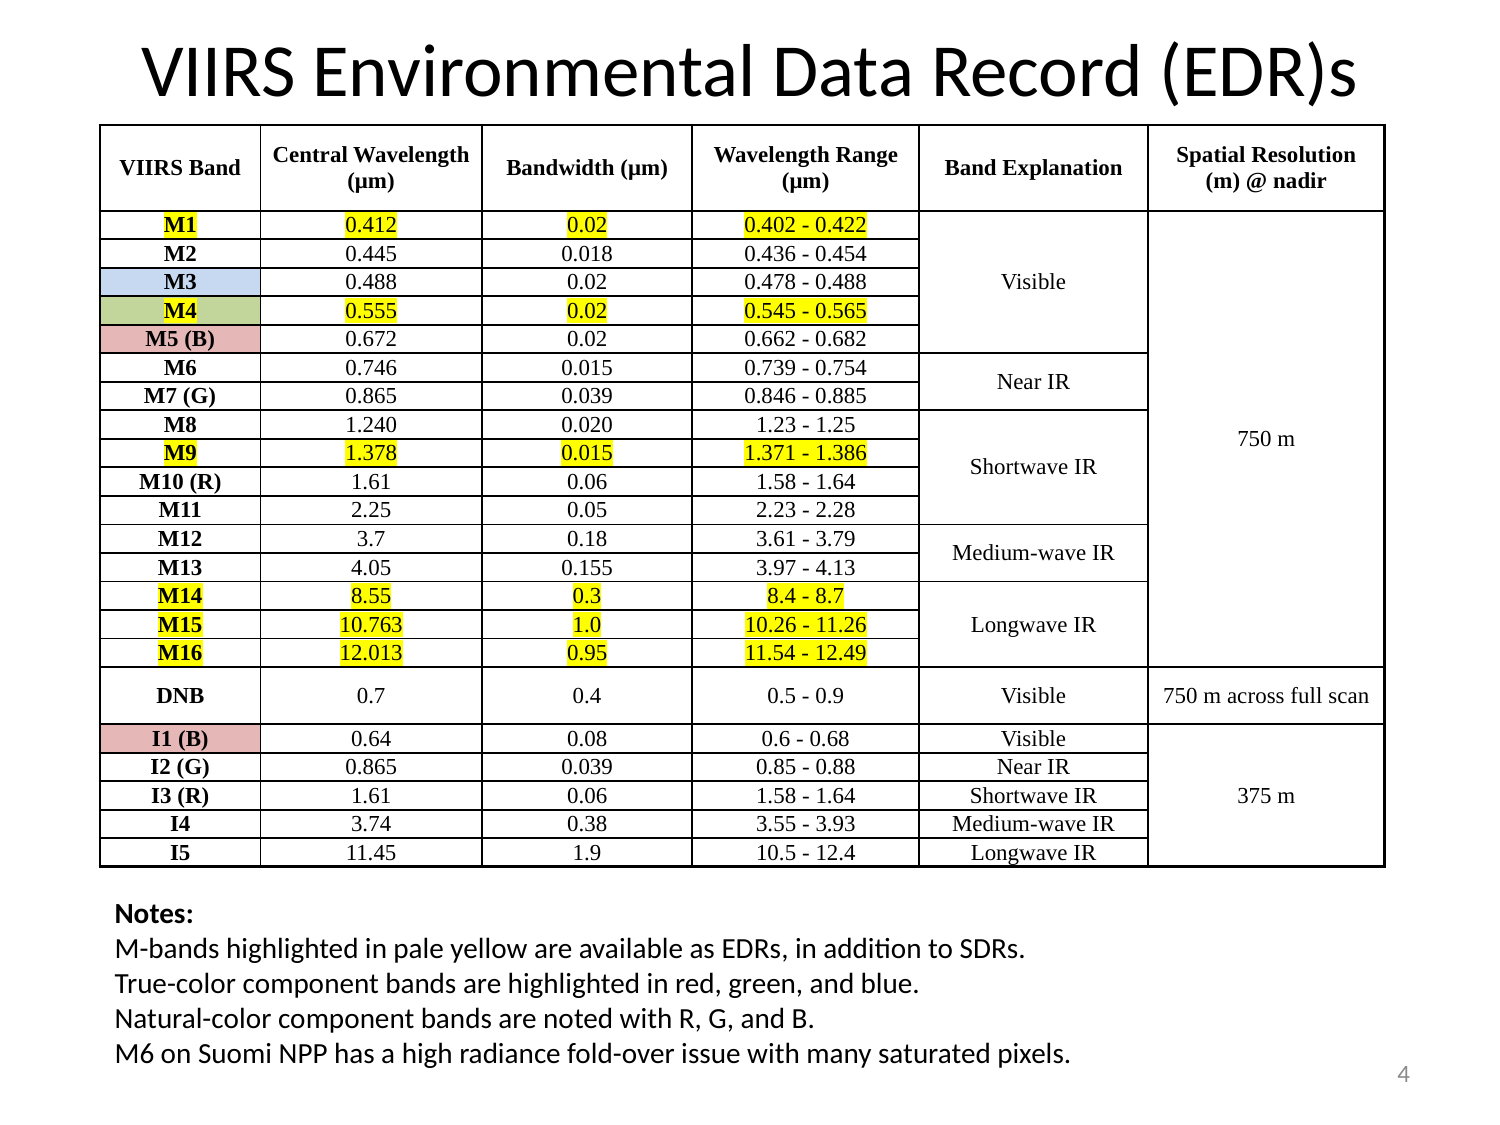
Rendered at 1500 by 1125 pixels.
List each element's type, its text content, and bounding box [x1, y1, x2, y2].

table_header Central Wavelength (μm) [261, 126, 481, 210]
table_cell Shortwave IR [920, 782, 1147, 809]
table_cell 0.38 [483, 811, 691, 837]
table_cell M16 [101, 639, 260, 666]
table_cell 0.018 [483, 240, 691, 267]
table_cell Visible [920, 212, 1147, 352]
table_header VIIRS Band [101, 126, 260, 210]
table_cell 3.7 [261, 525, 481, 552]
table_cell I2 (G) [101, 754, 260, 780]
table_cell 10.763 [261, 611, 481, 638]
table_cell Shortwave IR [920, 411, 1147, 524]
table_cell 1.58 - 1.64 [693, 468, 918, 495]
table_cell M9 [101, 440, 260, 466]
table_cell 3.97 - 4.13 [693, 554, 918, 581]
table_cell Near IR [920, 754, 1147, 780]
table_cell 0.02 [483, 269, 691, 295]
table_cell Longwave IR [920, 582, 1147, 666]
text_box Notes: M-bands highlighted in pale yellow are available as EDRs, in addition to SDRs. True-color component bands are highlighted in red, green, and blue. Natural-color component bands are noted with R, G, and B. M6 on Suomi NPP has a high radiance fold-over issue with many saturated pixels. [99, 887, 1375, 1077]
table_cell 0.02 [483, 326, 691, 352]
table_cell I1 (B) [101, 725, 260, 752]
table_cell 0.488 [261, 269, 481, 295]
table_cell 1.378 [261, 440, 481, 466]
table_cell M1 [101, 212, 260, 238]
table_cell I3 (R) [101, 782, 260, 809]
table_cell 0.18 [483, 525, 691, 552]
table_cell M10 (R) [101, 468, 260, 495]
table_cell M7 (G) [101, 383, 260, 409]
table_cell 0.865 [261, 383, 481, 409]
table_cell M5 (B) [101, 326, 260, 352]
table_cell 0.06 [483, 782, 691, 809]
table_cell Medium-wave IR [920, 525, 1147, 581]
table_cell 10.5 - 12.4 [693, 839, 918, 865]
table_cell 3.55 - 3.93 [693, 811, 918, 837]
table_cell 0.865 [261, 754, 481, 780]
table_cell 4.05 [261, 554, 481, 581]
table_cell 1.23 - 1.25 [693, 411, 918, 438]
table_cell 0.020 [483, 411, 691, 438]
table_cell 0.95 [483, 639, 691, 666]
table_cell 2.25 [261, 497, 481, 524]
table_cell DNB [101, 668, 260, 723]
table_cell M12 [101, 525, 260, 552]
table_cell 0.436 - 0.454 [693, 240, 918, 267]
table_cell M4 [101, 297, 260, 324]
table_cell 0.402 - 0.422 [693, 212, 918, 238]
table_cell Near IR [920, 354, 1147, 409]
table_cell 0.5 - 0.9 [693, 668, 918, 723]
table_cell 0.05 [483, 497, 691, 524]
table_cell M11 [101, 497, 260, 524]
table_cell 0.672 [261, 326, 481, 352]
table_cell Visible [920, 725, 1147, 752]
table_cell 0.015 [483, 354, 691, 381]
table_cell 0.746 [261, 354, 481, 381]
table_cell 1.61 [261, 782, 481, 809]
table_cell M15 [101, 611, 260, 638]
table_cell 10.26 - 11.26 [693, 611, 918, 638]
table_cell 0.039 [483, 383, 691, 409]
table_cell 11.45 [261, 839, 481, 865]
table_cell 1.371 - 1.386 [693, 440, 918, 466]
table_cell 0.08 [483, 725, 691, 752]
table_cell 0.445 [261, 240, 481, 267]
table_cell 1.0 [483, 611, 691, 638]
table_cell 0.3 [483, 582, 691, 609]
table_header Spatial Resolution (m) @ nadir [1149, 126, 1383, 210]
table_cell 0.015 [483, 440, 691, 466]
table_cell 750 m [1149, 212, 1383, 666]
table_cell 0.6 - 0.68 [693, 725, 918, 752]
title VIIRS Environmental Data Record (EDR)s [75, 32, 1425, 100]
table_cell I5 [101, 839, 260, 865]
table_cell M2 [101, 240, 260, 267]
table_cell I4 [101, 811, 260, 837]
table_cell 12.013 [261, 639, 481, 666]
table_cell 0.85 - 0.88 [693, 754, 918, 780]
table_cell 1.9 [483, 839, 691, 865]
table_cell 0.06 [483, 468, 691, 495]
table_cell 0.846 - 0.885 [693, 383, 918, 409]
table_cell 0.4 [483, 668, 691, 723]
table_cell 0.64 [261, 725, 481, 752]
table_cell M6 [101, 354, 260, 381]
slide_number 4 [1074, 1042, 1425, 1103]
table_cell 0.039 [483, 754, 691, 780]
table_cell 0.739 - 0.754 [693, 354, 918, 381]
table_cell M8 [101, 411, 260, 438]
table_cell 8.55 [261, 582, 481, 609]
table_cell Medium-wave IR [920, 811, 1147, 837]
table_cell 2.23 - 2.28 [693, 497, 918, 524]
table_cell 0.02 [483, 297, 691, 324]
table_cell 8.4 - 8.7 [693, 582, 918, 609]
table_header Bandwidth (μm) [483, 126, 691, 210]
table_cell 0.155 [483, 554, 691, 581]
table_cell 1.58 - 1.64 [693, 782, 918, 809]
table_header Band Explanation [920, 126, 1147, 210]
table_cell 0.478 - 0.488 [693, 269, 918, 295]
table_cell 375 m [1149, 725, 1383, 865]
table_header Wavelength Range (μm) [693, 126, 918, 210]
table_cell 0.7 [261, 668, 481, 723]
table_cell 0.545 - 0.565 [693, 297, 918, 324]
table_cell 0.555 [261, 297, 481, 324]
table_cell M3 [101, 269, 260, 295]
table_cell 0.662 - 0.682 [693, 326, 918, 352]
table_cell 750 m across full scan [1149, 668, 1383, 723]
table_cell 1.61 [261, 468, 481, 495]
table_cell 1.240 [261, 411, 481, 438]
table_cell 3.61 - 3.79 [693, 525, 918, 552]
table_cell Longwave IR [920, 839, 1147, 865]
table_cell 0.412 [261, 212, 481, 238]
table_cell M13 [101, 554, 260, 581]
table_cell 11.54 - 12.49 [693, 639, 918, 666]
table_cell Visible [920, 668, 1147, 723]
table_cell 0.02 [483, 212, 691, 238]
table_cell 3.74 [261, 811, 481, 837]
table_cell M14 [101, 582, 260, 609]
